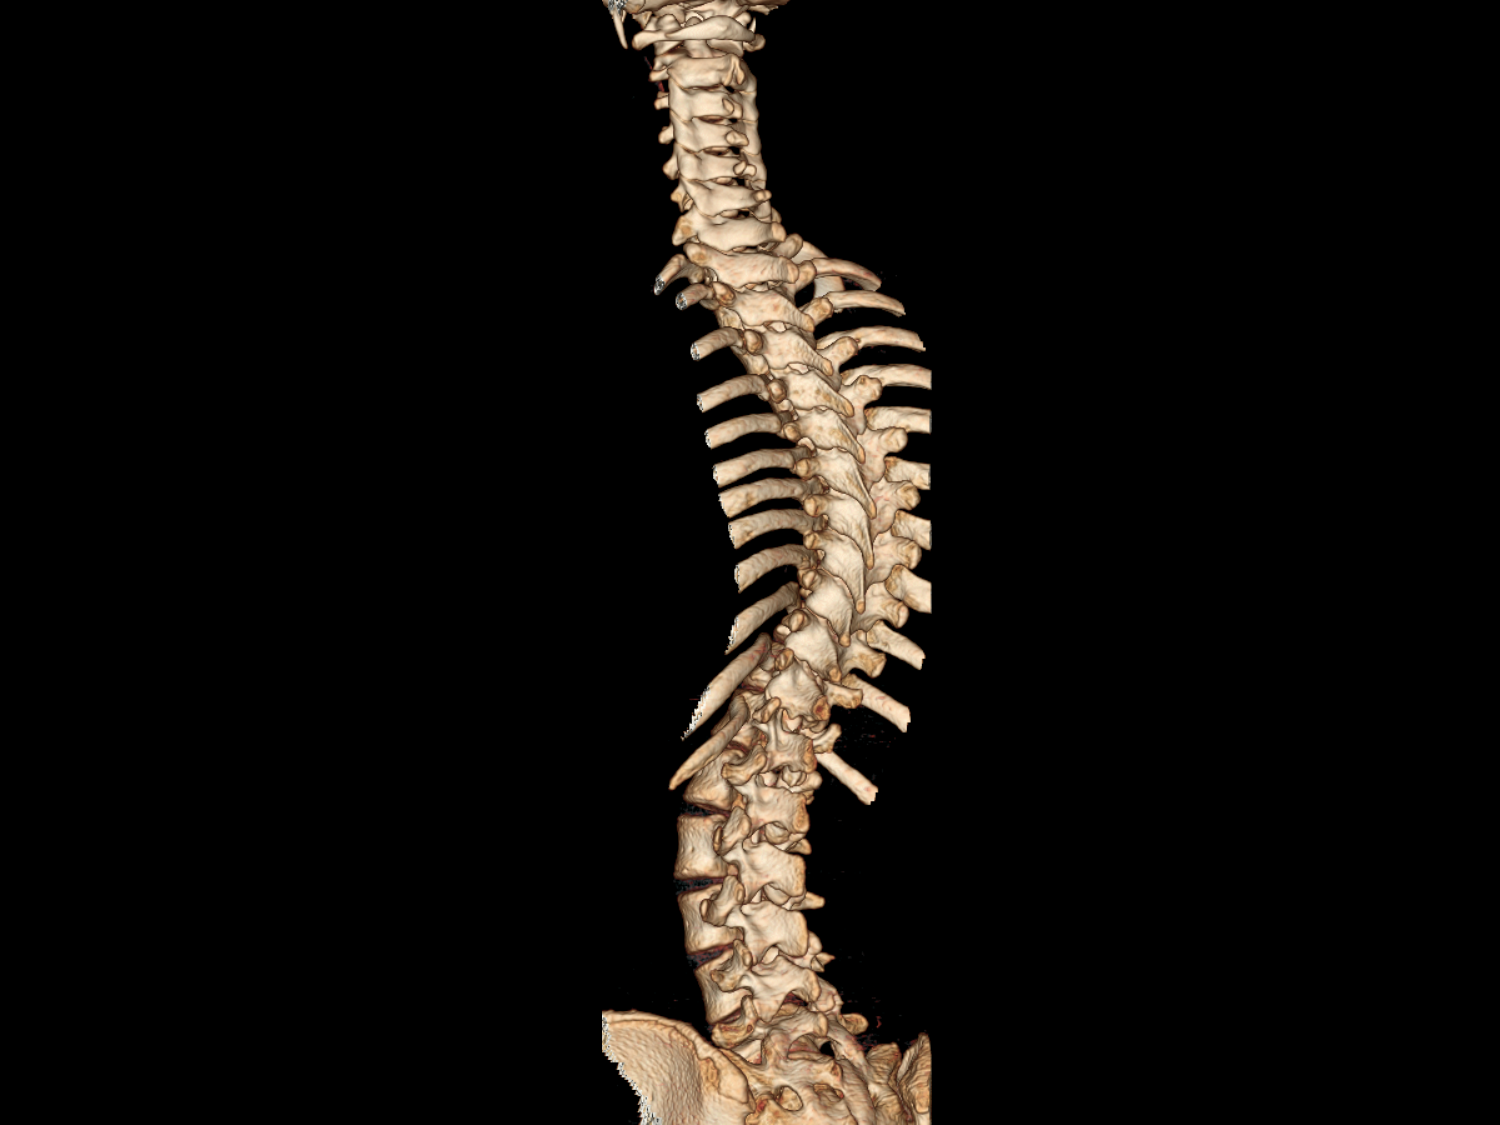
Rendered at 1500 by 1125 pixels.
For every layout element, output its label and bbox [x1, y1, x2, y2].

picture [601, 0, 937, 1125]
